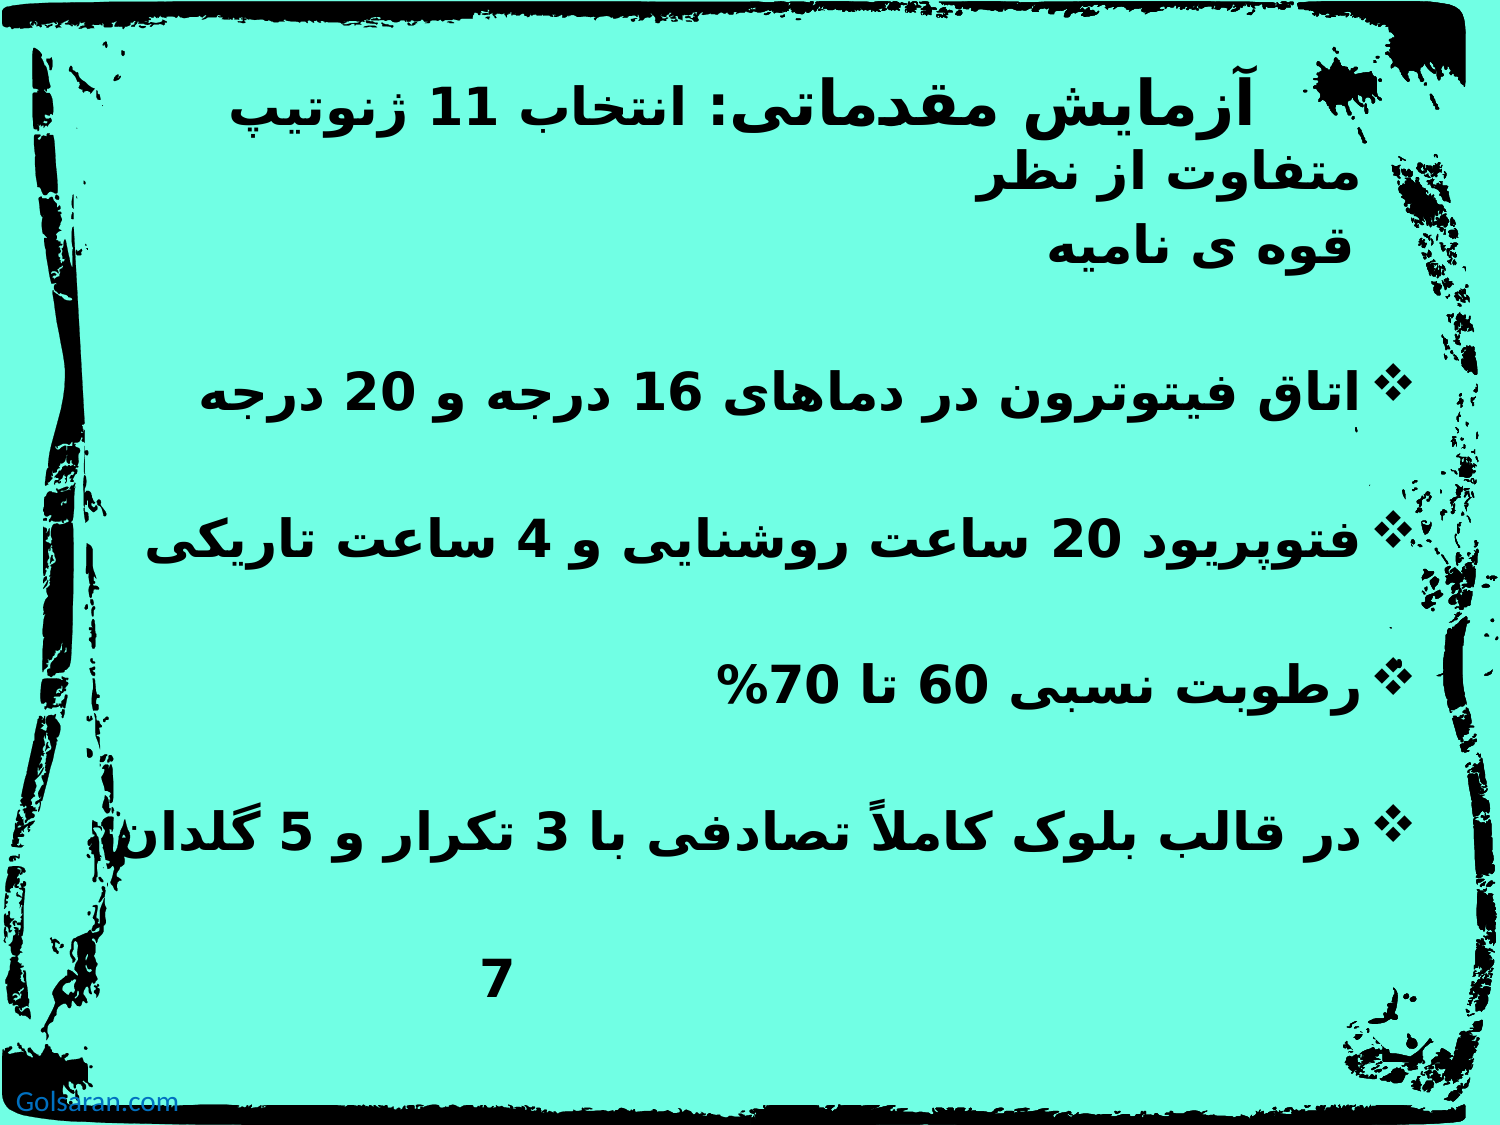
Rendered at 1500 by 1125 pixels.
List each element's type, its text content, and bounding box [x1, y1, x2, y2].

list آزمایش مقدماتی: انتخاب 11 ژنوتیپ متفاوت از نظر قوه ی نامیه اتاق فیتوترون در دماهای 16 درجه و 20 درجه فتوپریود 20 ساعت روشنایی و 4 ساعت تاریکی رطوبت نسبی 60 تا 70% در قالب بلوک کاملاً تصادفی با 3 تکرار و 5 گلدان 7 [75, 54, 182, 1071]
list آزمایش مقدماتی: انتخاب 11 ژنوتیپ متفاوت از نظر قوه ی نامیه اتاق فیتوترون در دماهای 16 درجه و 20 درجه فتوپریود 20 ساعت روشنایی و 4 ساعت تاریکی رطوبت نسبی 60 تا 70% در قالب بلوک کاملاً تصادفی با 3 تکرار و 5 گلدان 7 [1316, 54, 1425, 1071]
text_box Golsaran.com [0, 1074, 182, 1125]
picture [187, 0, 1313, 1125]
